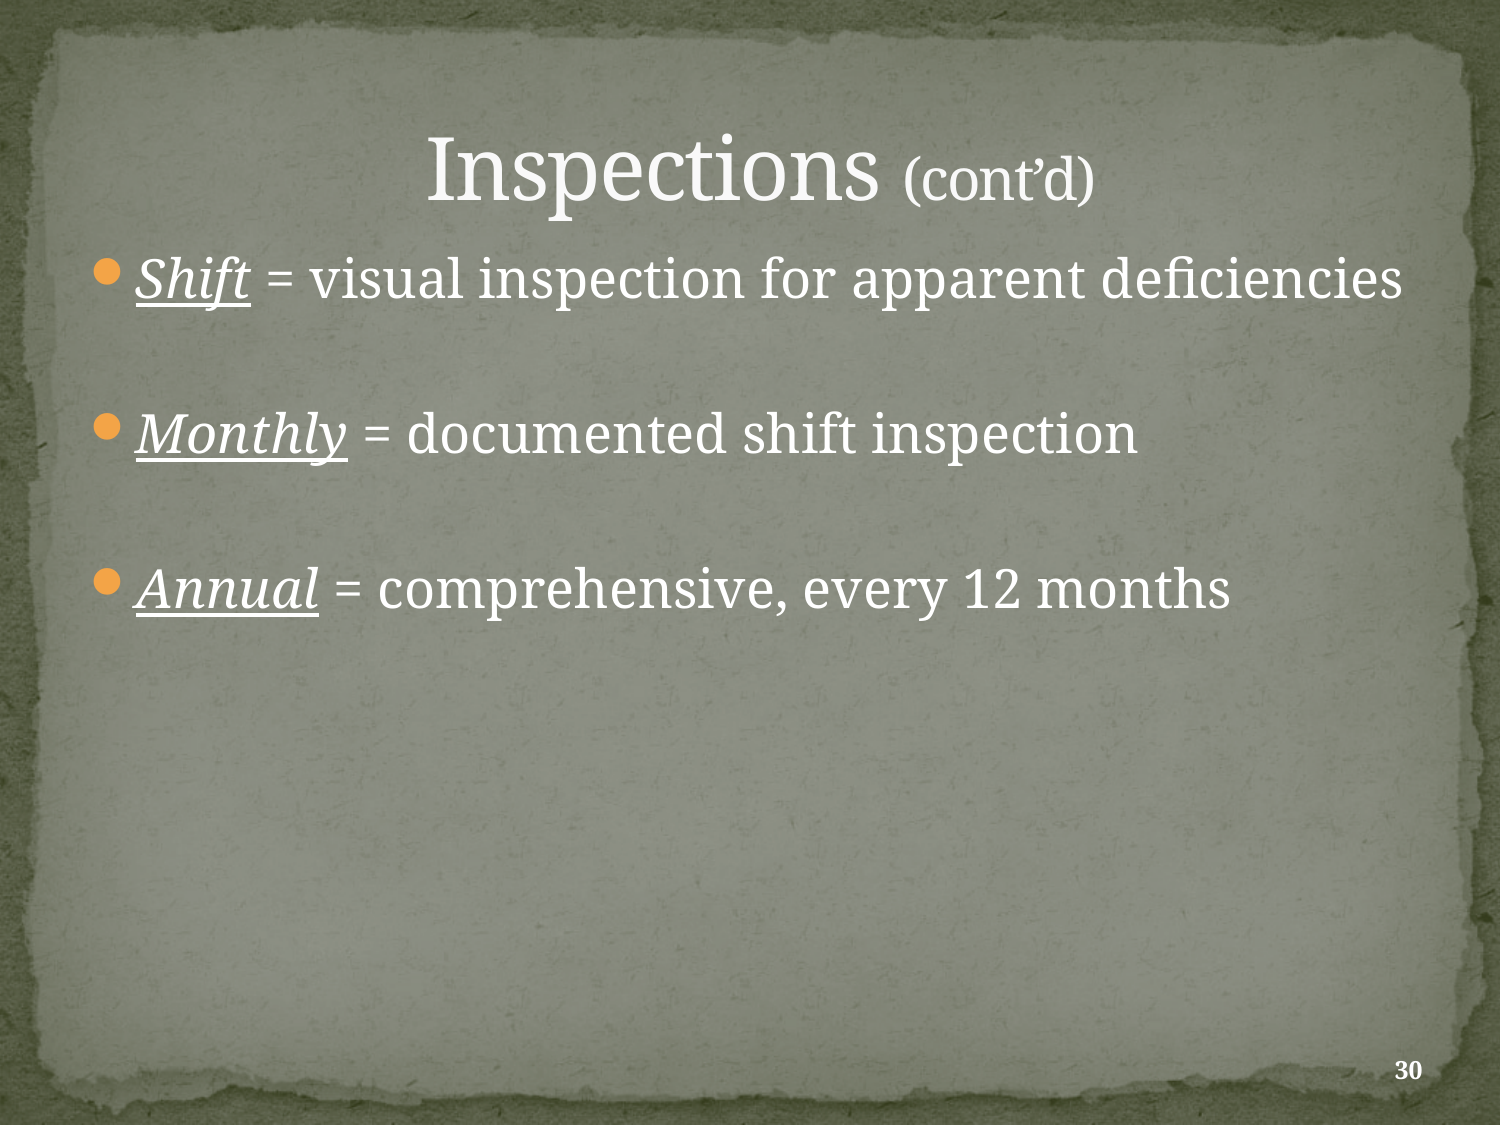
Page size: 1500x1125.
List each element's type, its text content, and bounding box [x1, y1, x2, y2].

list Shift = visual inspection for apparent deficiencies Monthly = documented shift inspection Annual = comprehensive, every 12 months [75, 237, 1425, 1005]
title Inspections (cont’d) [74, 24, 1425, 225]
text_box 30 [1087, 1046, 1438, 1125]
